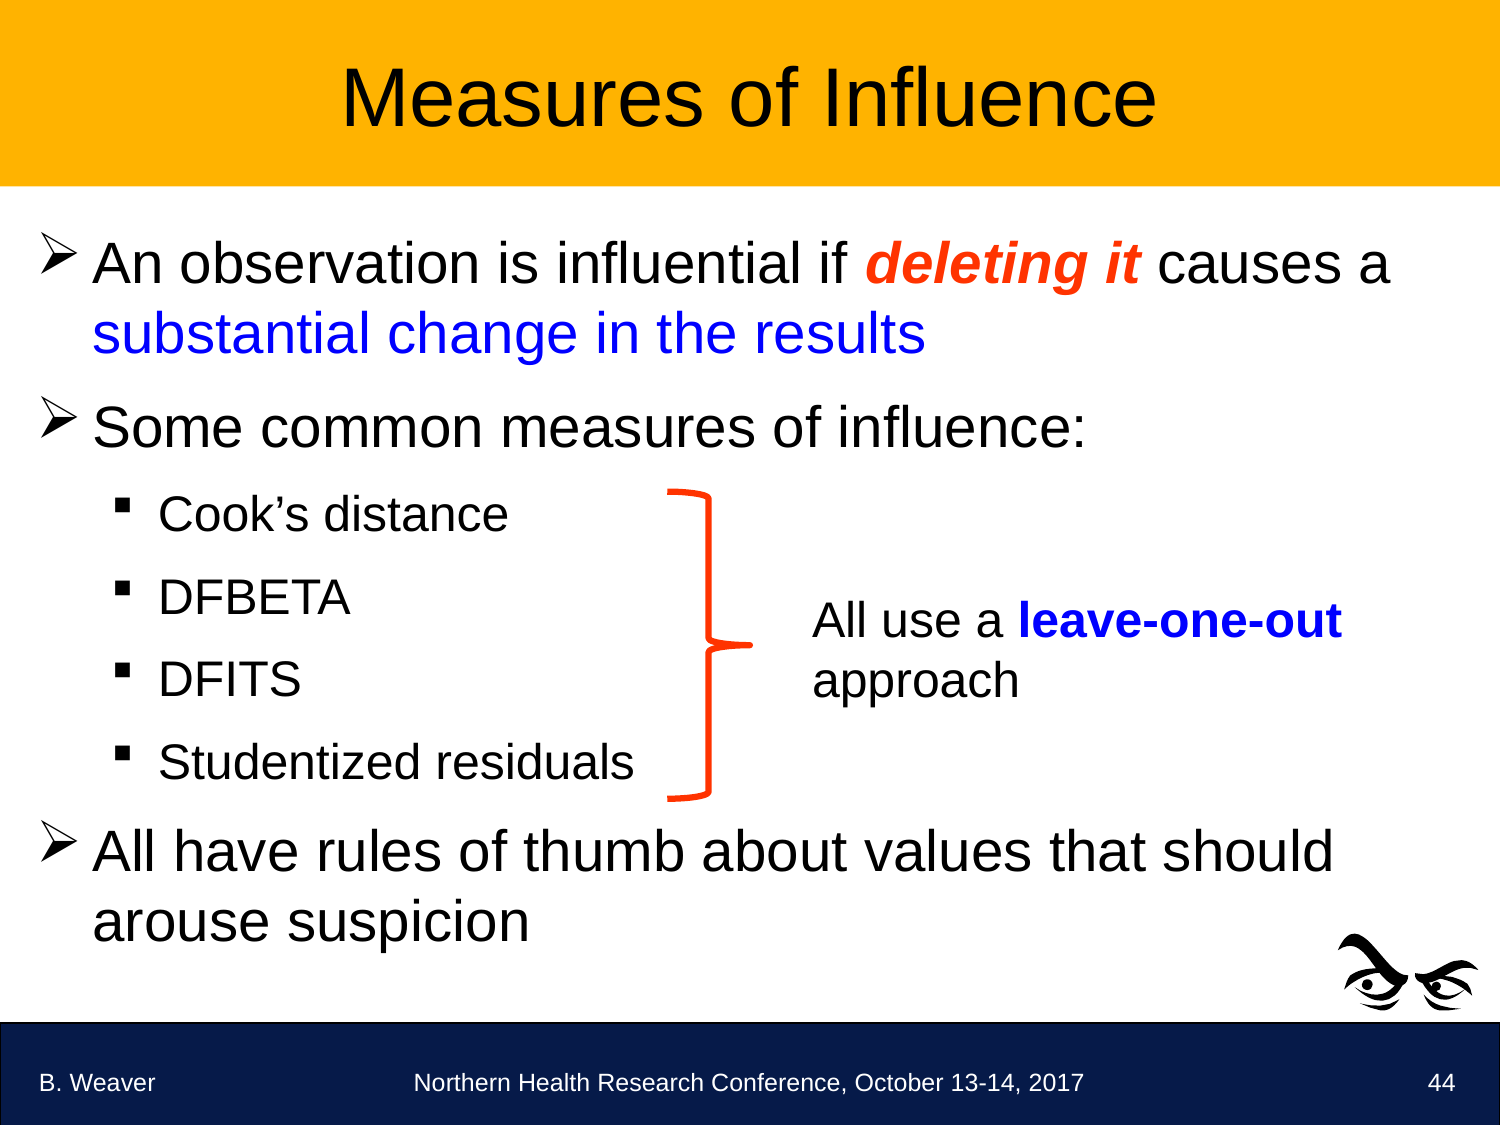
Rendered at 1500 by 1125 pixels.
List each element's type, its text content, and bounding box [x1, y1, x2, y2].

title Measures of Influence [0, 0, 1500, 187]
text_box [667, 491, 750, 799]
text_box All use a leave-one-out approach [797, 579, 1424, 715]
list An observation is influential if deleting it causes a substantial change in the results Some common measures of influence: Cook’s distance DFBETA DFITS Studentized residuals All have rules of thumb about values that should arouse suspicion [21, 217, 1480, 1003]
picture [1336, 932, 1479, 1012]
